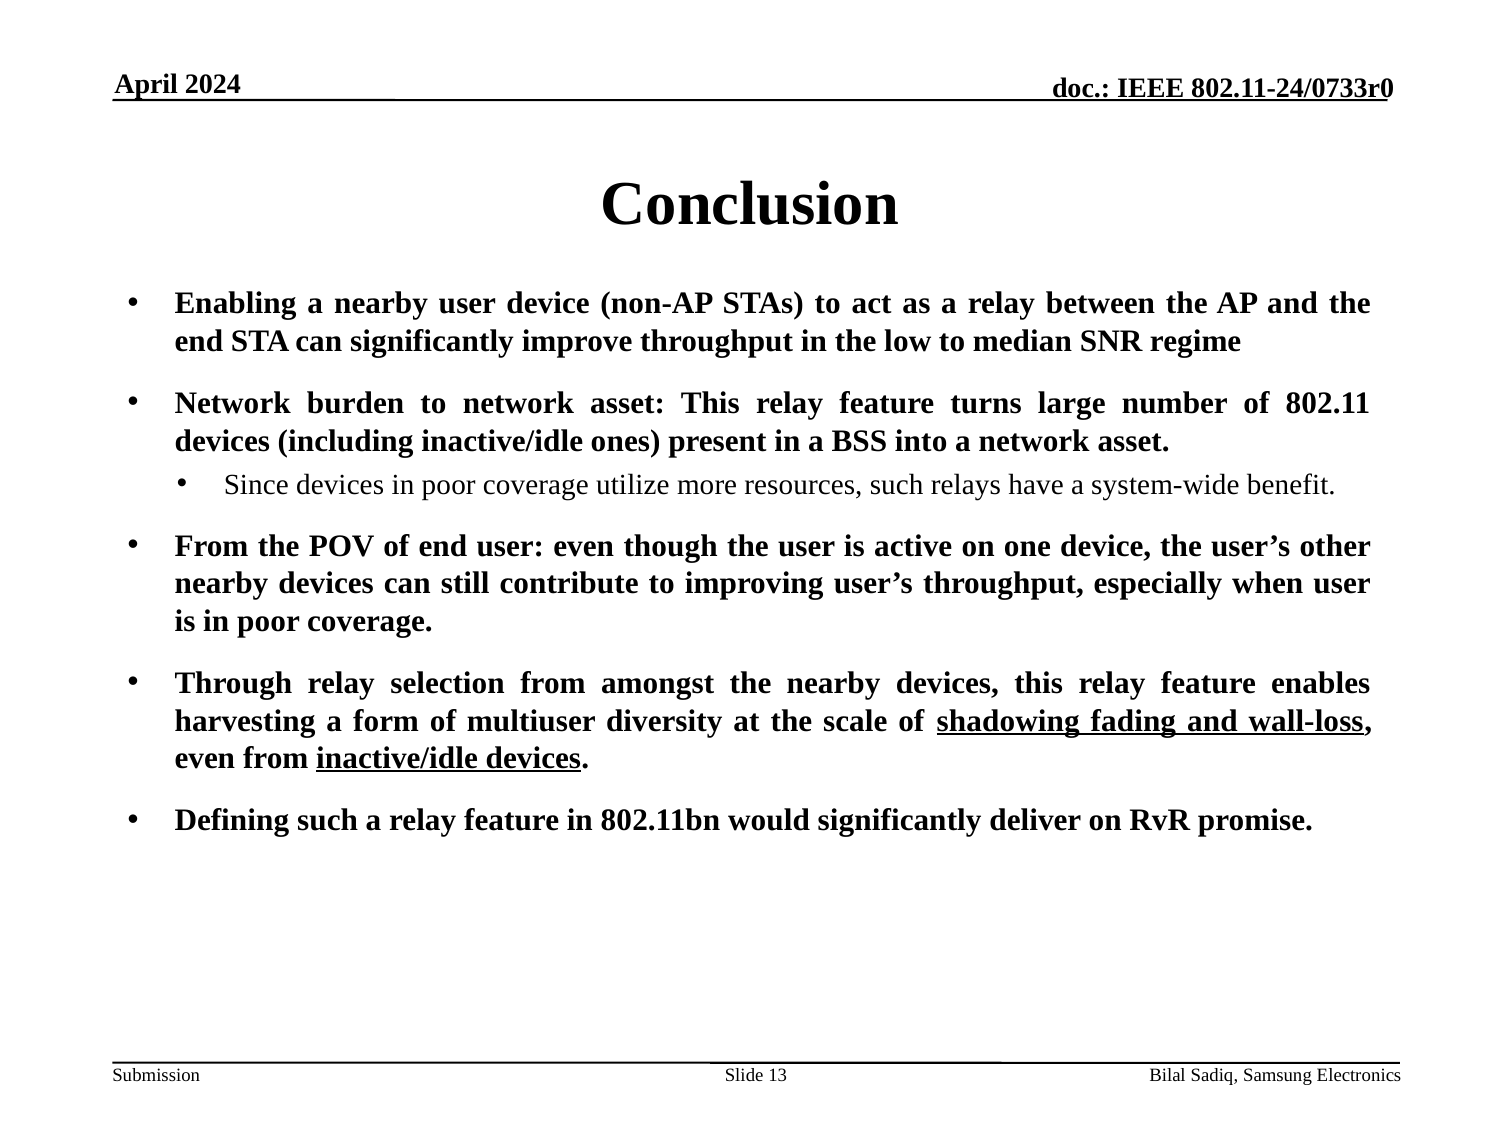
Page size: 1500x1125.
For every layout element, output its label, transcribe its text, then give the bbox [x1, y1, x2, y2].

title Conclusion [112, 112, 1388, 274]
list Enabling a nearby user device (non-AP STAs) to act as a relay between the AP and the end STA can significantly improve throughput in the low to median SNR regime Network burden to network asset: This relay feature turns large number of 802.11 devices (including inactive/idle ones) present in a BSS into a network asset. Since devices in poor coverage utilize more resources, such relays have a system-wide benefit. From the POV of end user: even though the user is active on one device, the user’s other nearby devices can still contribute to improving user’s throughput, especially when user is in poor coverage. Through relay selection from amongst the nearby devices, this relay feature enables harvesting a form of multiuser diversity at the scale of shadowing fading and wall-loss, even from inactive/idle devices. Defining such a relay feature in 802.11bn would significantly deliver on RvR promise. [112, 274, 1388, 1000]
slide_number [114, 54, 423, 100]
footer Bilal Sadiq, Samsung Electronics [878, 1061, 1402, 1093]
slide_number Slide 13 [712, 1061, 800, 1123]
